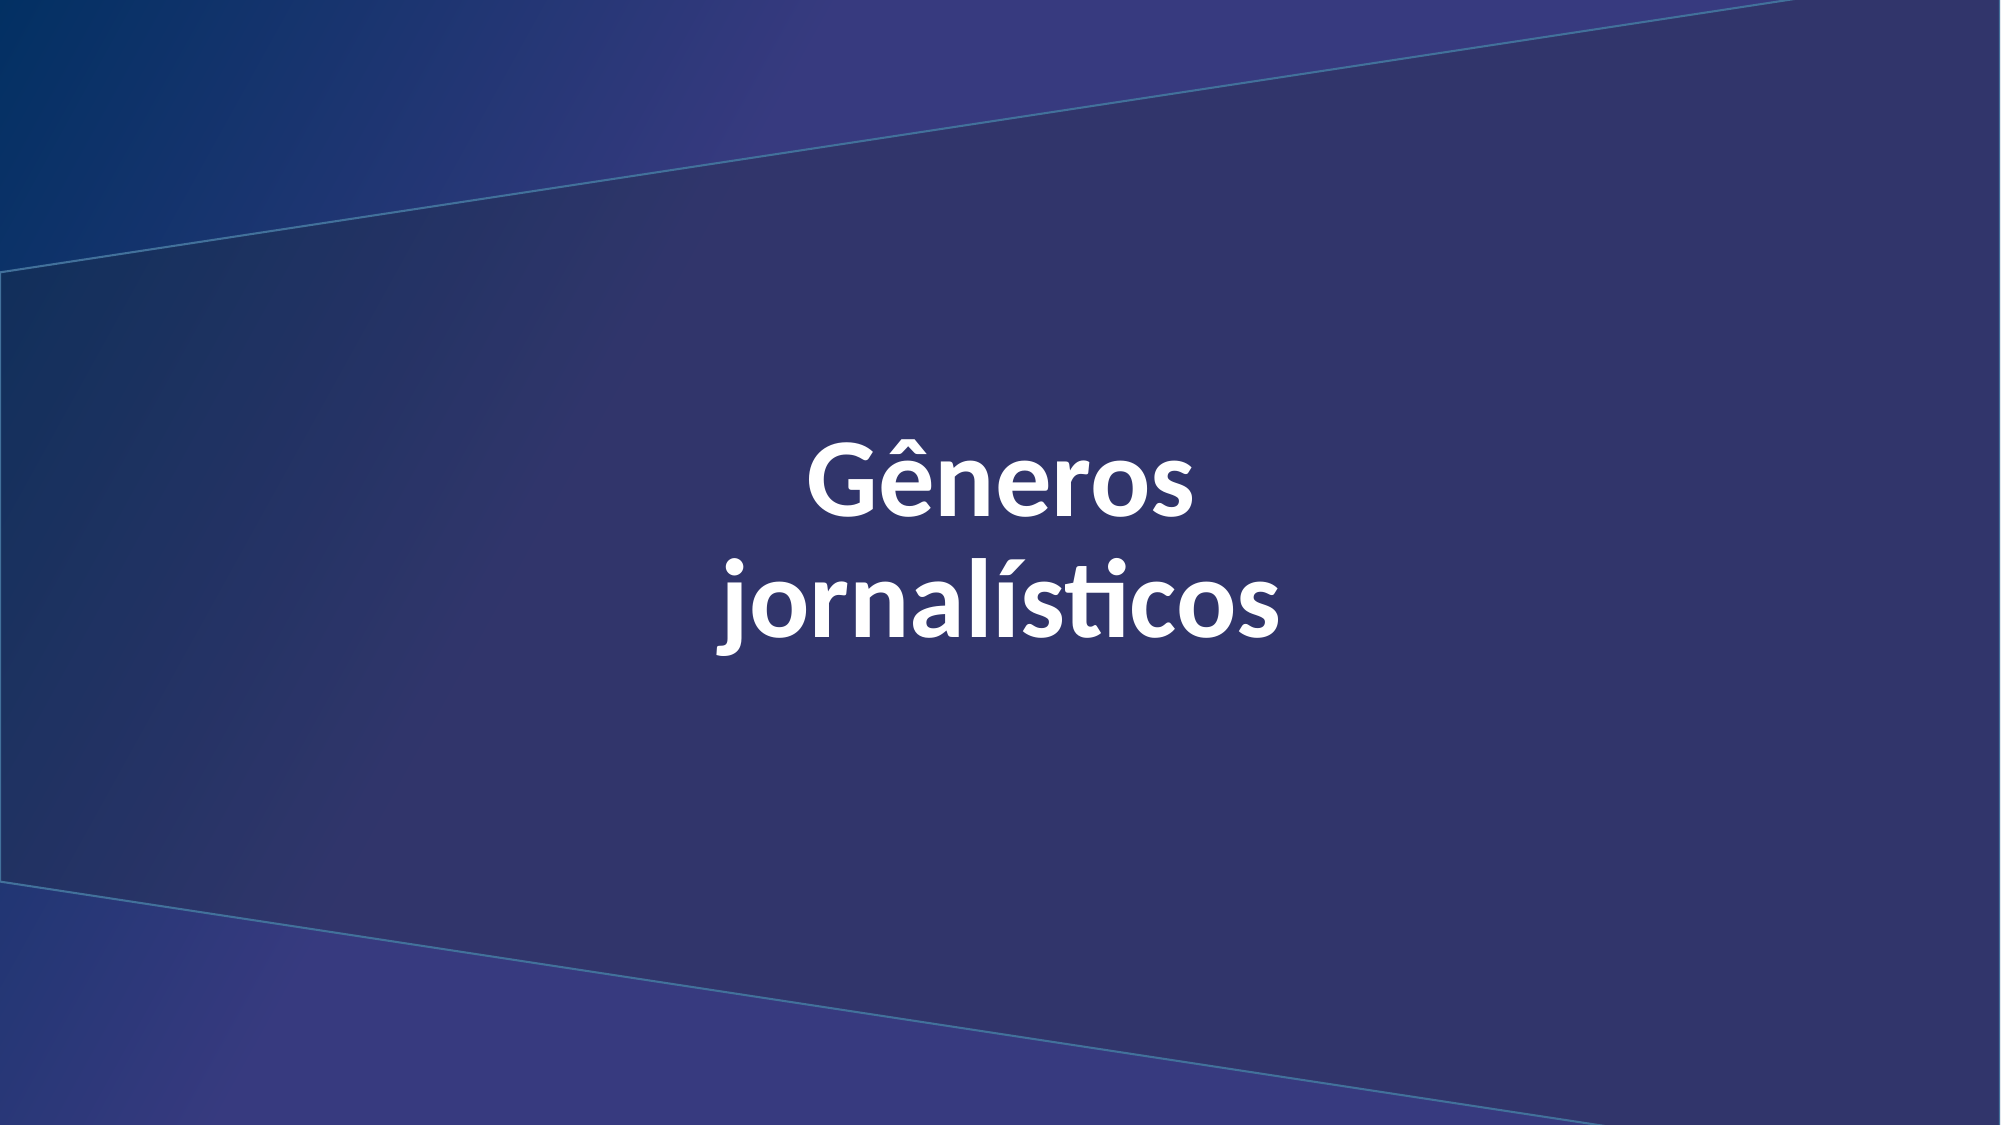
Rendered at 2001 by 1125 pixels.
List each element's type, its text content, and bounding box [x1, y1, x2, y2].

title Gêneros jornalísticos [567, 432, 1436, 650]
